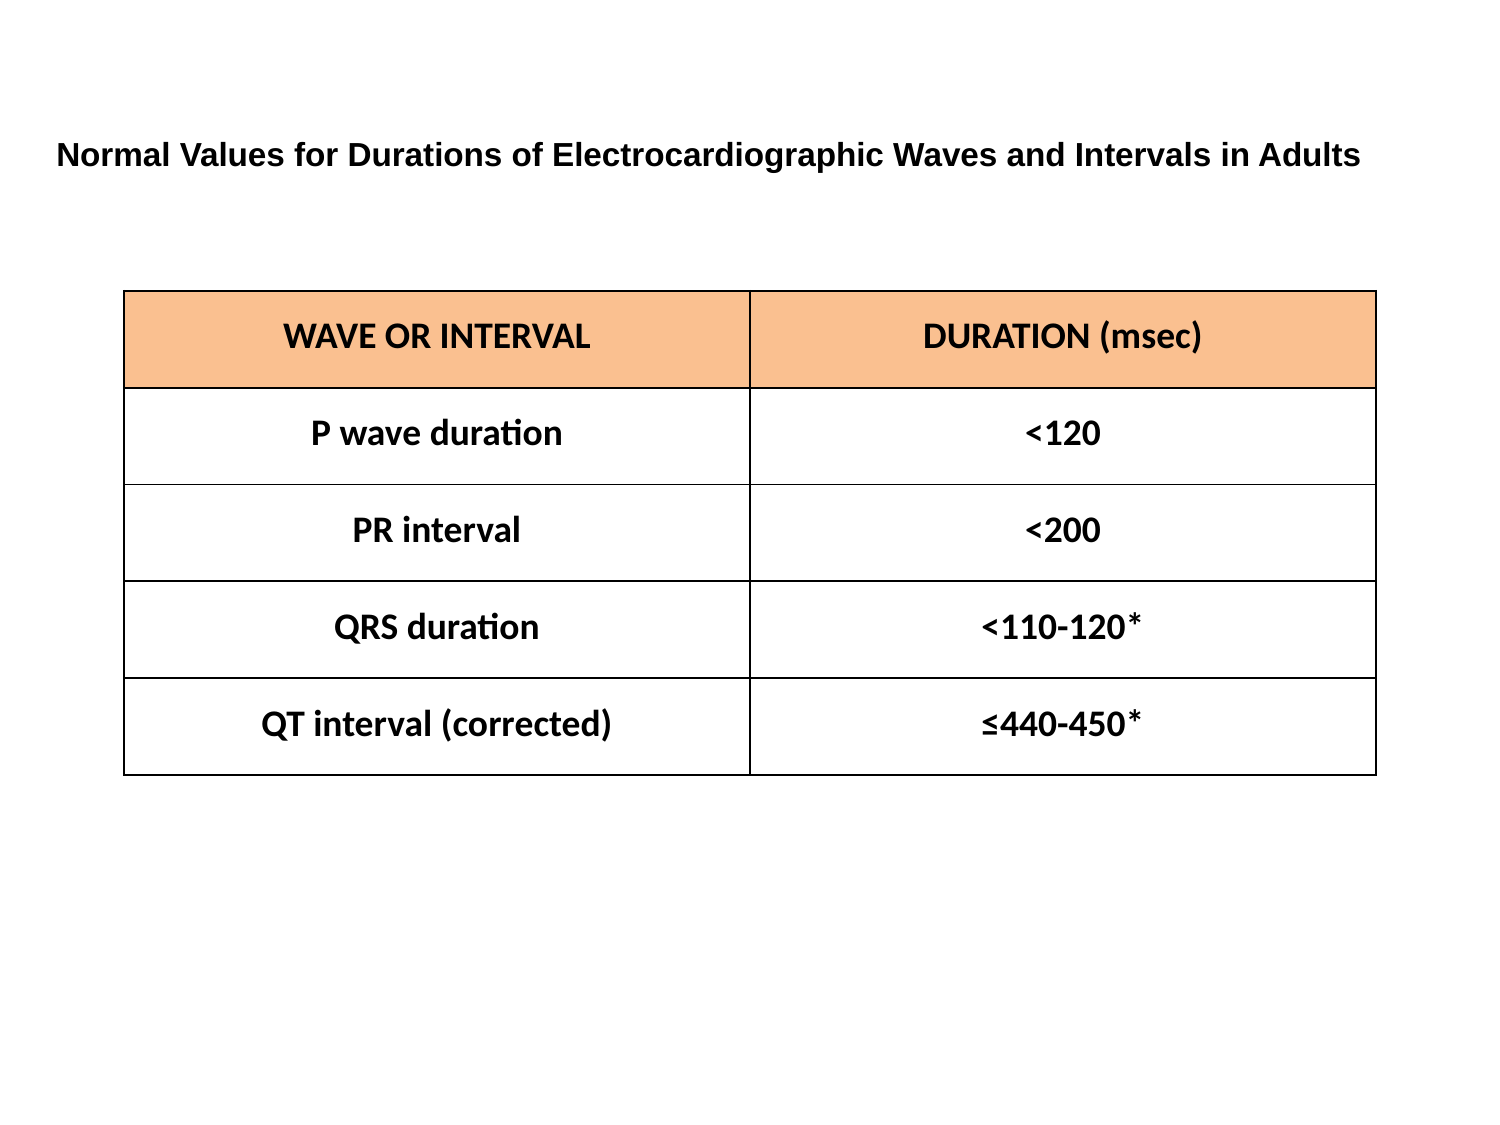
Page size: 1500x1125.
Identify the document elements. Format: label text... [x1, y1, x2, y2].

table_cell <120 [751, 389, 1375, 484]
table_cell QRS duration [125, 582, 749, 677]
table_cell PR interval [125, 485, 749, 580]
table_cell ≤440-450* [751, 679, 1375, 774]
table_cell P wave duration [125, 389, 749, 484]
table_cell QT interval (corrected) [125, 679, 749, 774]
table_header DURATION (msec) [751, 292, 1375, 387]
table_header WAVE OR INTERVAL [125, 292, 749, 387]
table_cell <110-120* [751, 582, 1375, 677]
table_cell <200 [751, 485, 1375, 580]
text_box Normal Values for Durations of Electrocardiographic Waves and Intervals in Adults [41, 125, 1441, 181]
